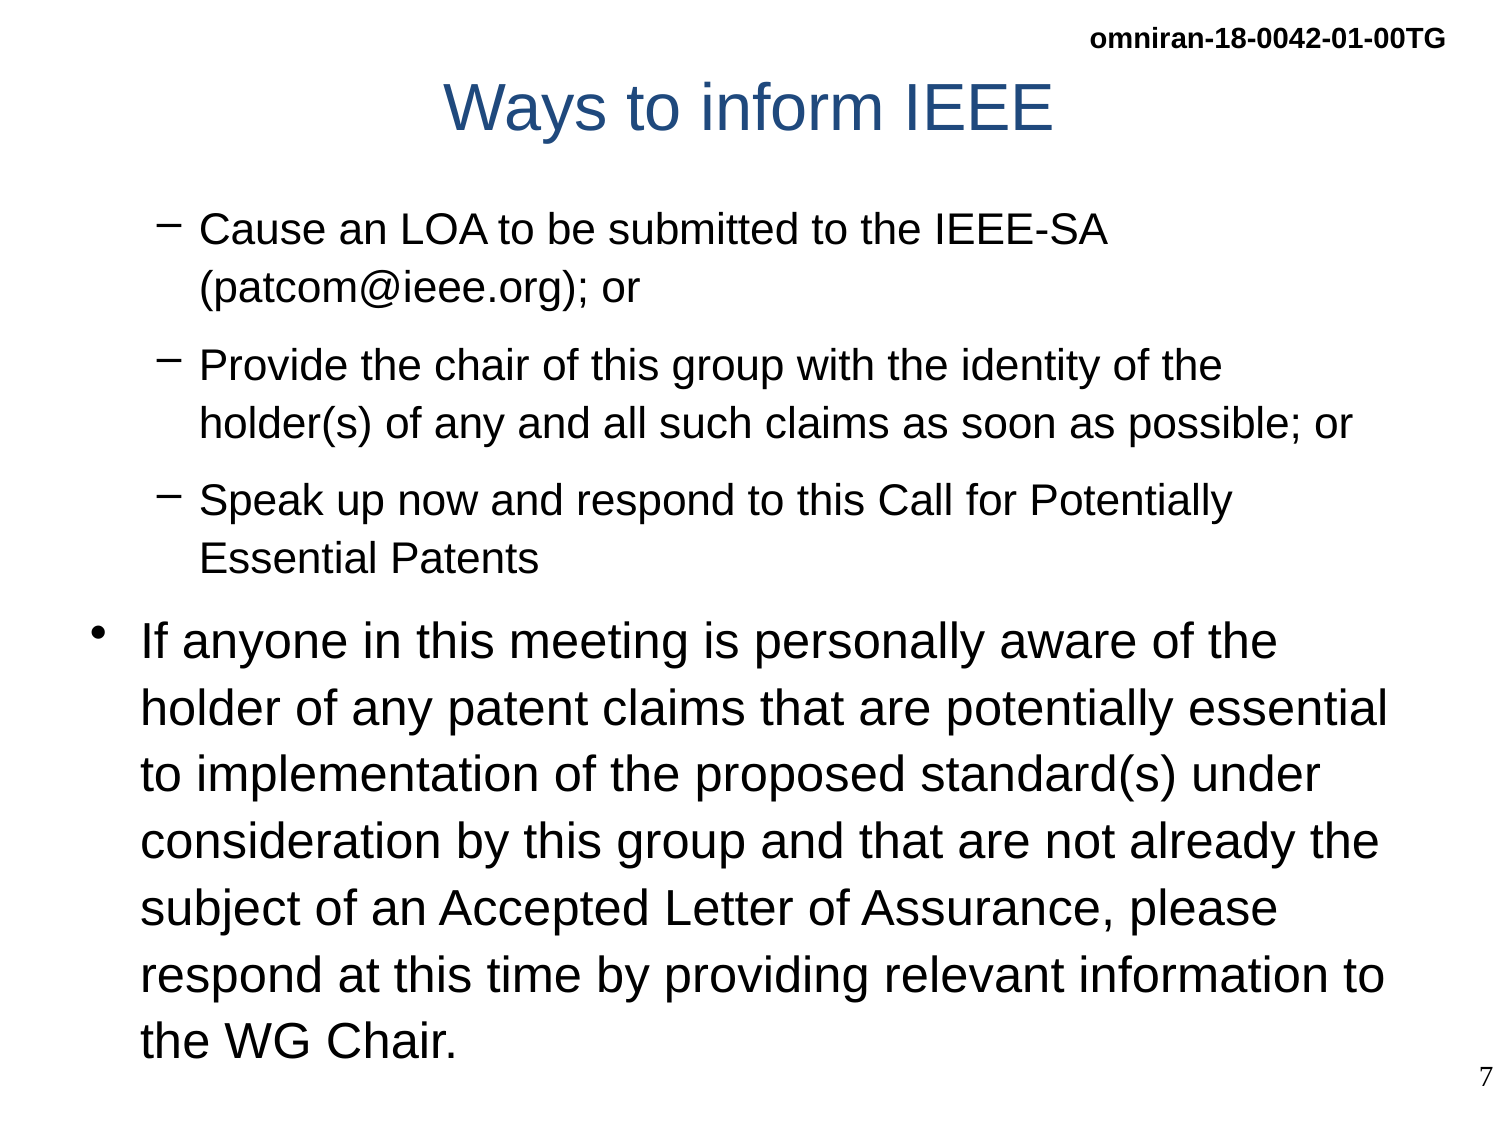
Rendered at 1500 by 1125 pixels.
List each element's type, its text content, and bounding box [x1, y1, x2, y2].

title Ways to inform IEEE [75, 45, 1425, 163]
list Cause an LOA to be submitted to the IEEE-SA (patcom@ieee.org); or Provide the chair of this group with the identity of the holder(s) of any and all such claims as soon as possible; or Speak up now and respond to this Call for Potentially Essential Patents If anyone in this meeting is personally aware of the holder of any patent claims that are potentially essential to implementation of the proposed standard(s) under consideration by this group and that are not already the subject of an Accepted Letter of Assurance, please respond at this time by providing relevant information to the WG Chair. [75, 187, 1425, 1088]
